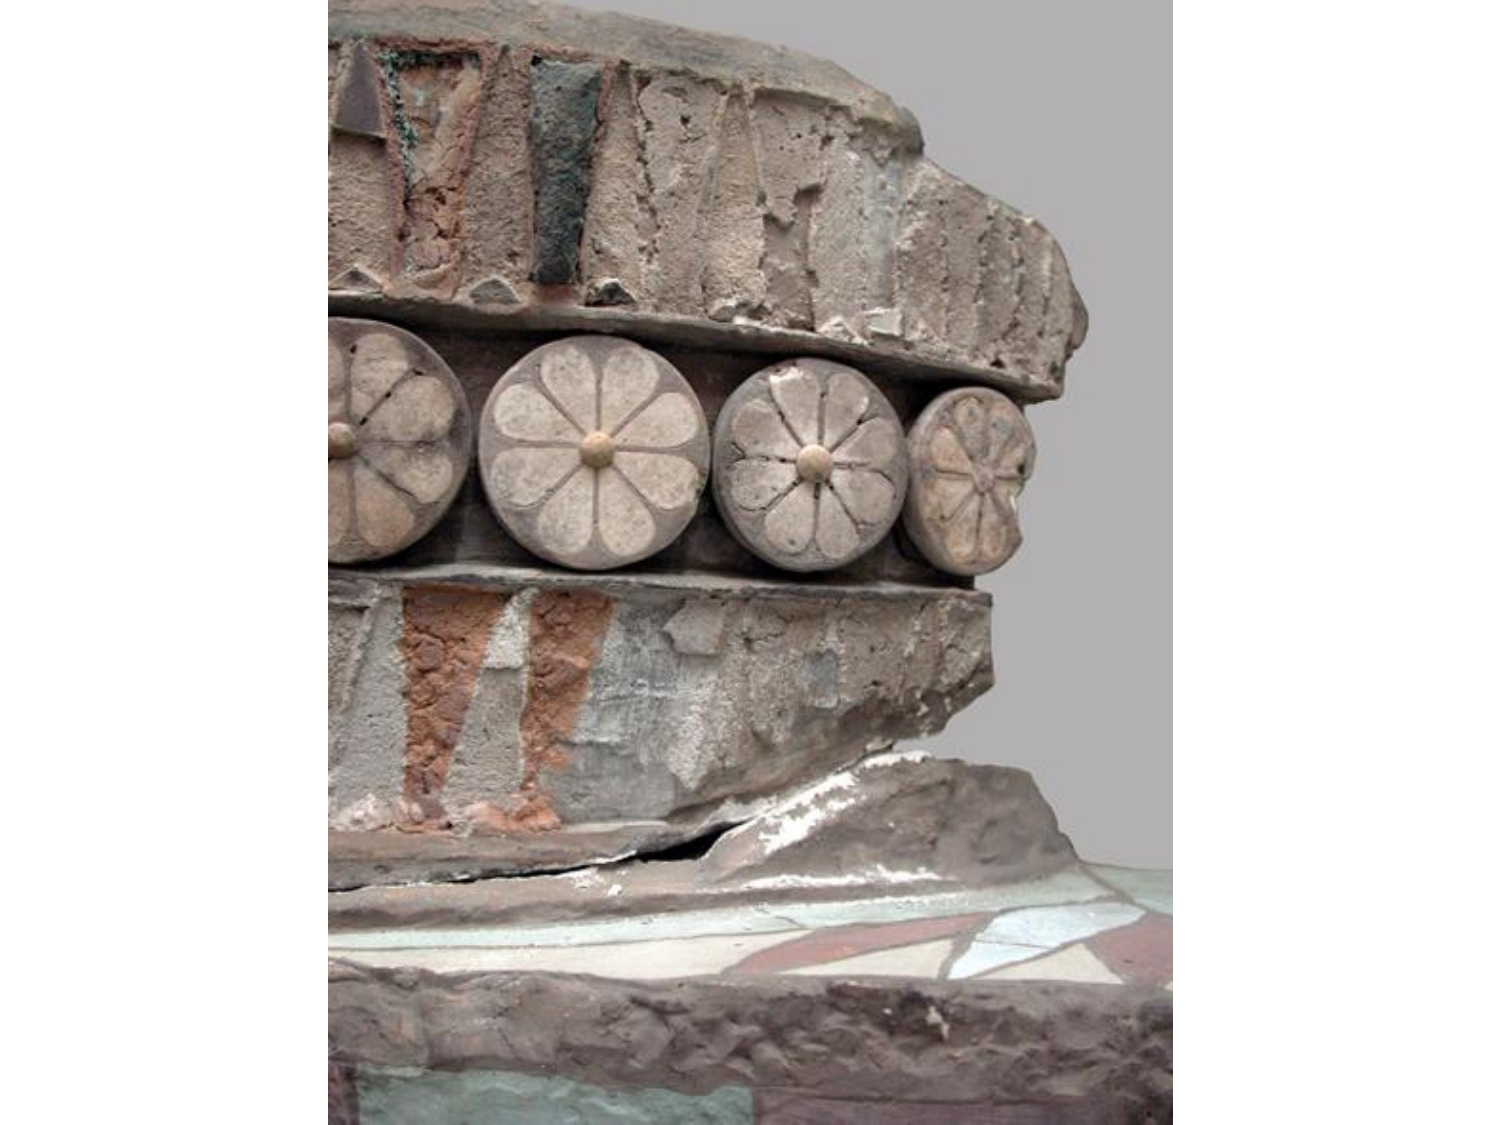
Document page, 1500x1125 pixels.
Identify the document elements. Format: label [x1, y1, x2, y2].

picture [328, 0, 1173, 1125]
